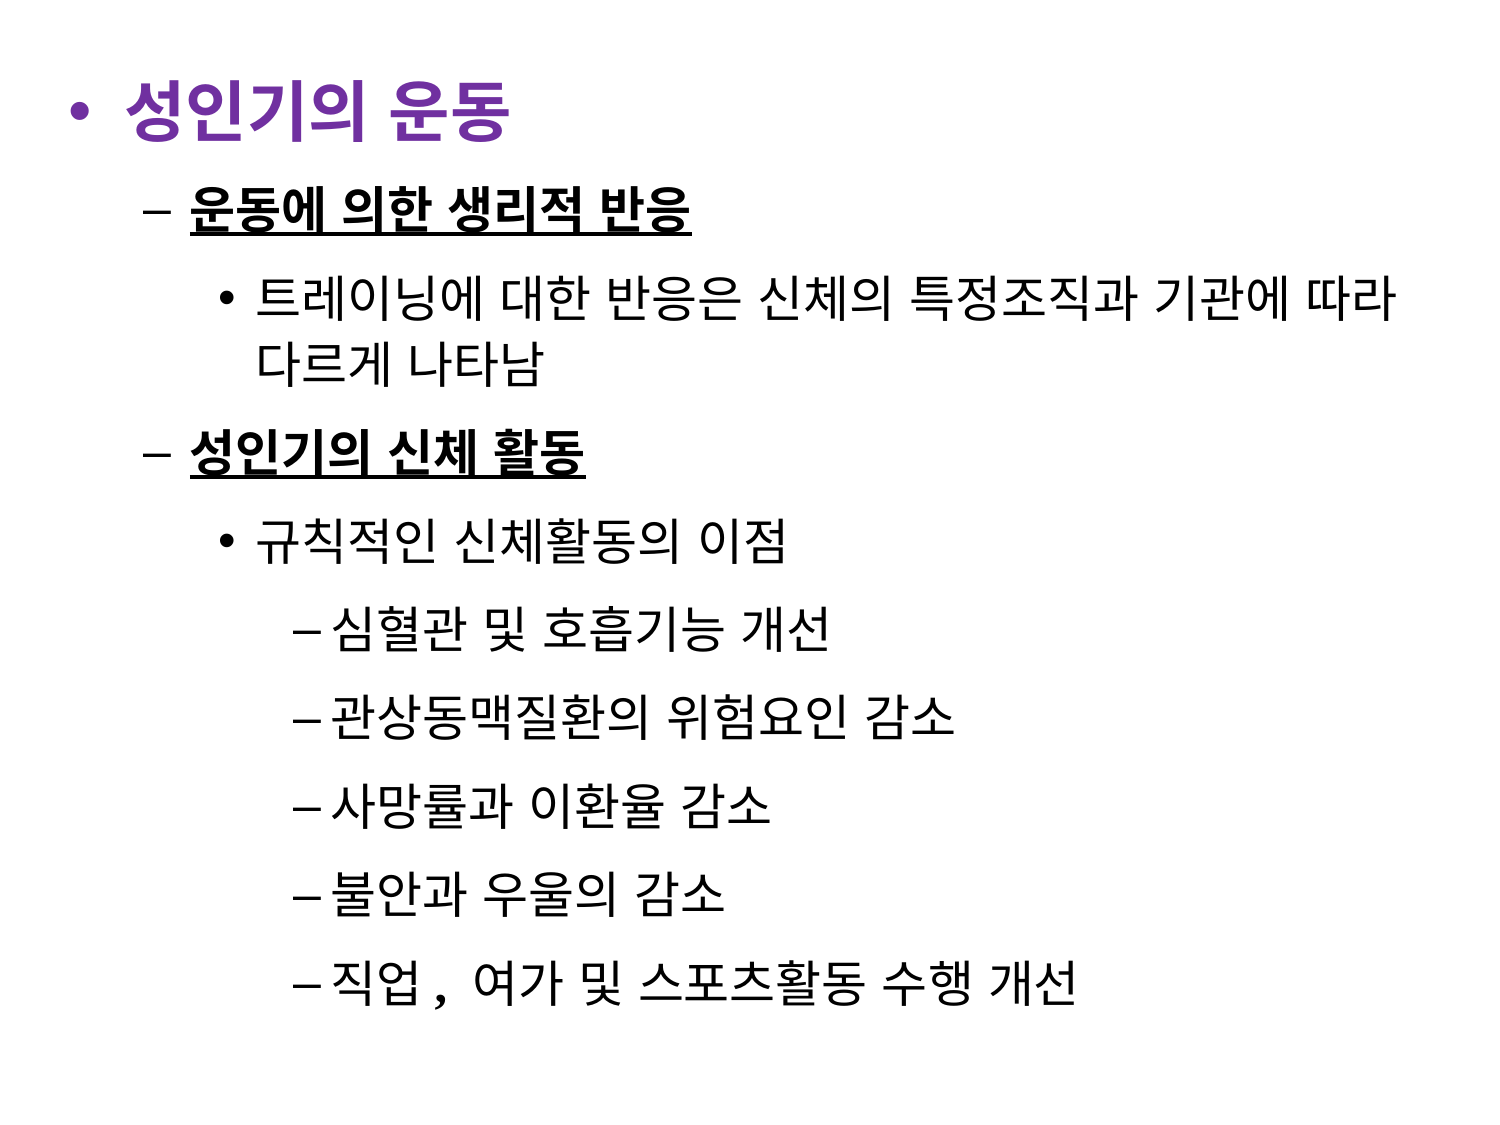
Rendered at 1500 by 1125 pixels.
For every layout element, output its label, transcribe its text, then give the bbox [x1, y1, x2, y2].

list 성인기의 운동 운동에 의한 생리적 반응 트레이닝에 대한 반응은 신체의 특정조직과 기관에 따라 다르게 나타남 성인기의 신체 활동 규칙적인 신체활동의 이점 심혈관 및 호흡기능 개선 관상동맥질환의 위험요인 감소 사망률과 이환율 감소 불안과 우울의 감소 직업, 여가 및 스포츠활동 수행 개선 [53, 54, 1449, 1094]
